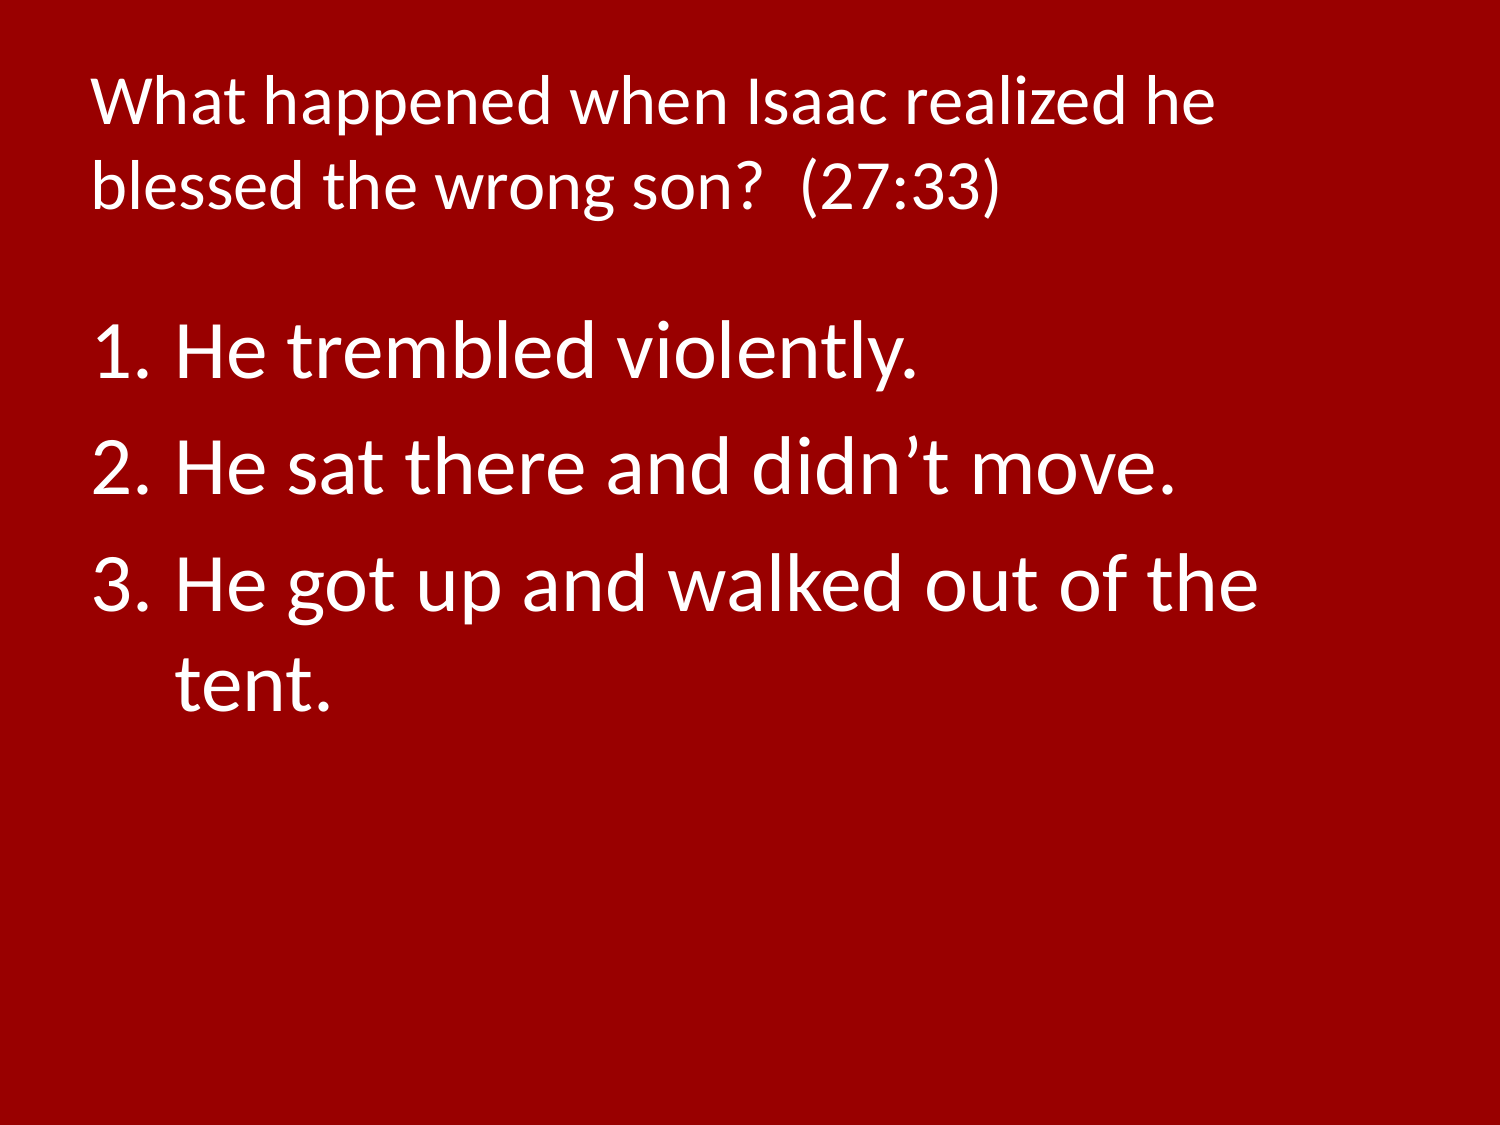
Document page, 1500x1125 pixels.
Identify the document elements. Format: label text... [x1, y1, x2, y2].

title What happened when Isaac realized he blessed the wrong son? (27:33) [75, 45, 1425, 233]
list He trembled violently. He sat there and didn’t move. He got up and walked out of the tent. [75, 287, 1425, 1005]
